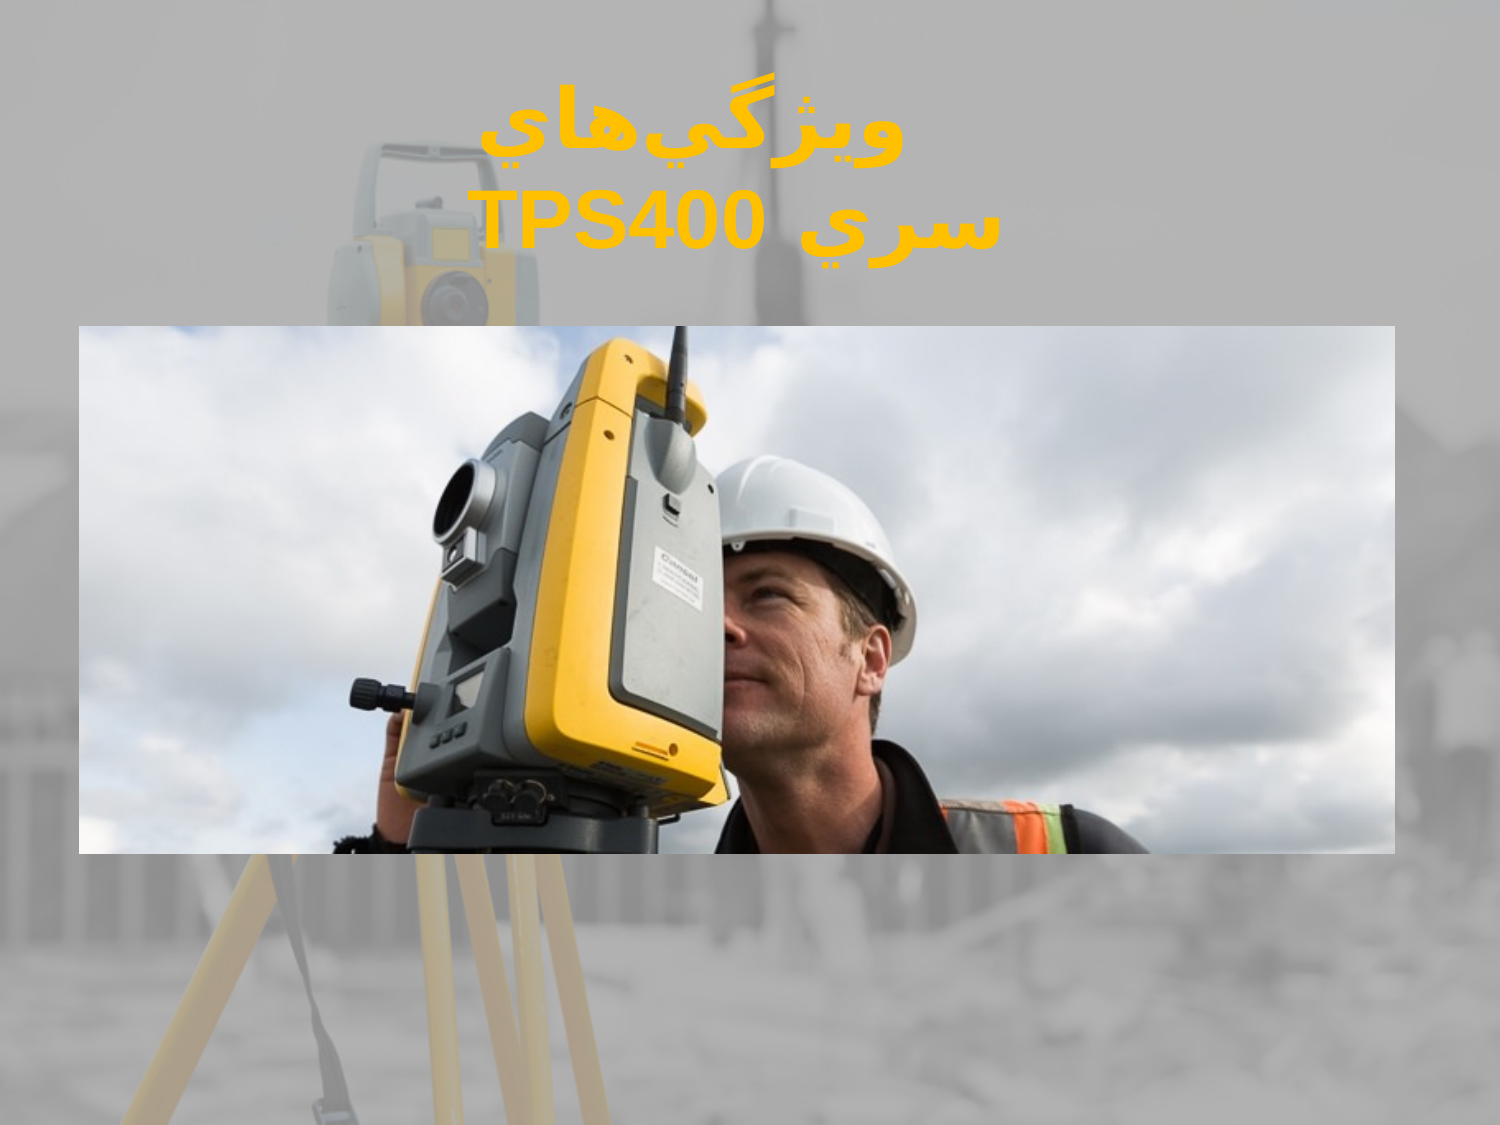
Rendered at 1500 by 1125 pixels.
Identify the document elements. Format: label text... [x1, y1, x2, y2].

title ويژگي‌هاي سري TPS400 [454, 101, 1019, 229]
picture [79, 326, 1395, 854]
